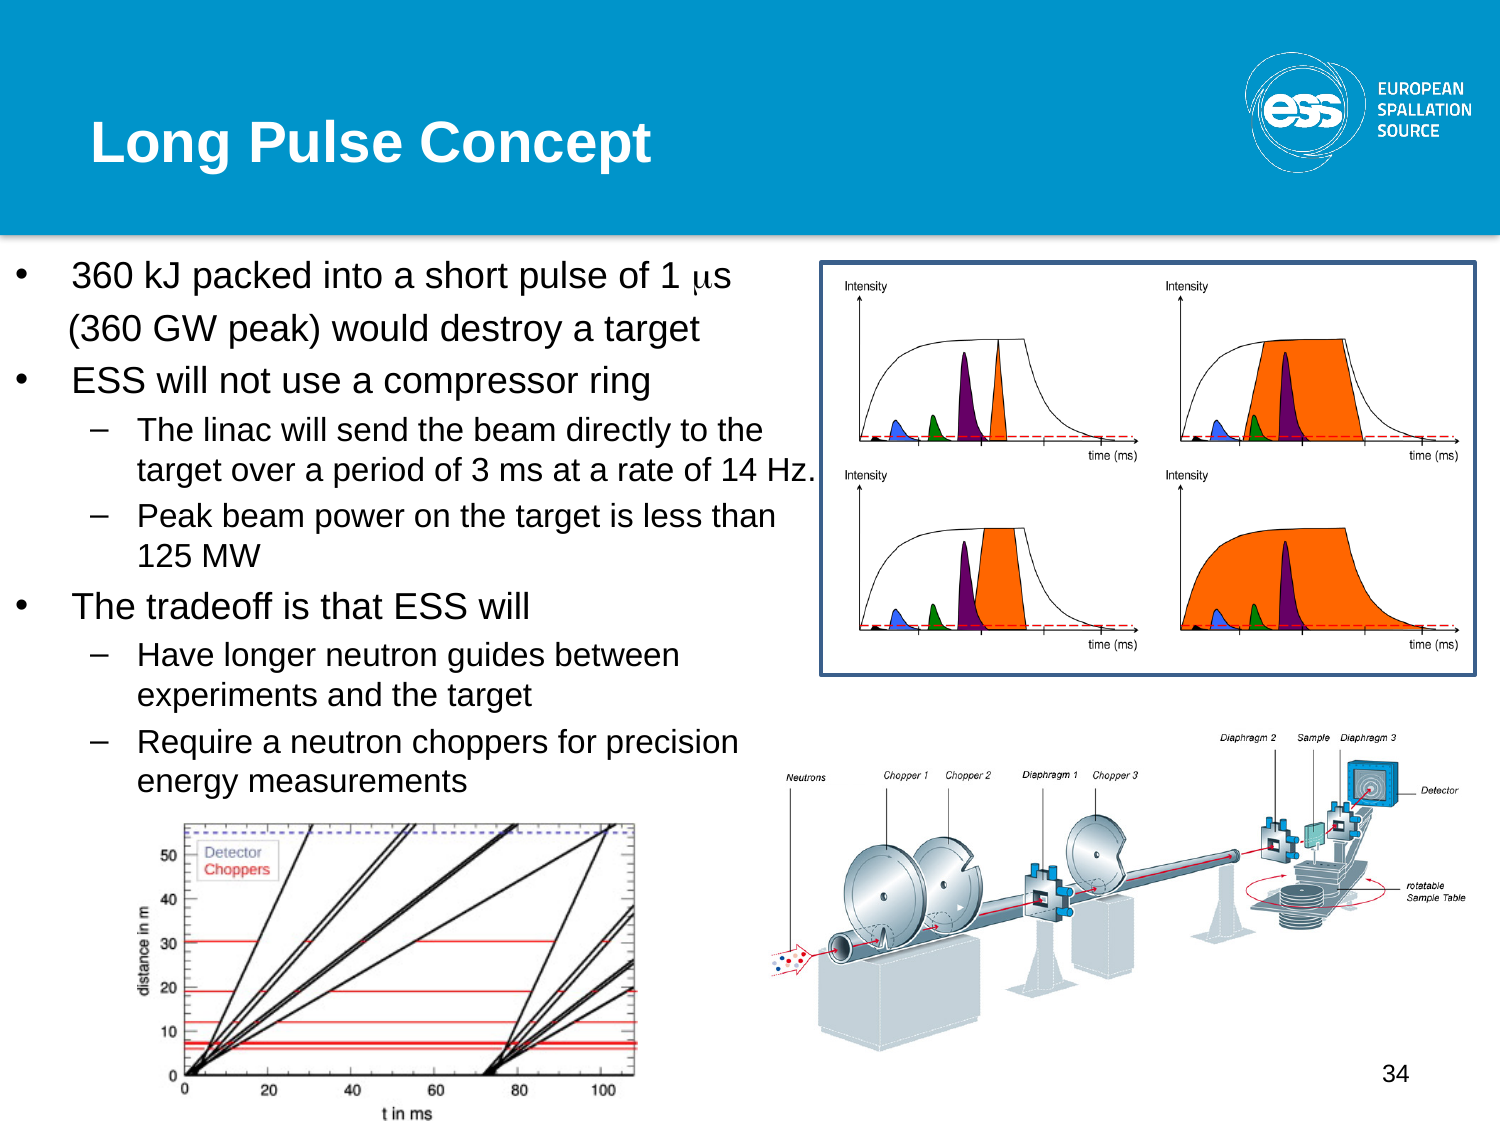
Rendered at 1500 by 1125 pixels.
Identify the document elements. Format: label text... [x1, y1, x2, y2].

picture [1264, 94, 1342, 127]
picture [1454, 83, 1458, 94]
picture [137, 822, 638, 1121]
picture [1436, 104, 1444, 115]
picture [1409, 104, 1415, 115]
picture [762, 705, 1473, 1056]
picture [1400, 83, 1407, 94]
picture [1423, 83, 1430, 94]
list 360 kJ packed into a short pulse of 1 ms (360 GW peak) would destroy a target ESS will not use a compressor ring The linac will send the beam directly to the target over a period of 3 ms at a rate of 14 Hz. Peak beam power on the target is less than 125 MW The tradeoff is that ESS will Have longer neutron guides between experiments and the target Require a neutron choppers for precision energy measurements [0, 243, 845, 869]
title Long Pulse Concept [75, 45, 1247, 233]
picture [1389, 104, 1393, 115]
picture [1422, 125, 1428, 134]
picture [1398, 109, 1406, 115]
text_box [820, 262, 1476, 676]
picture [1432, 125, 1438, 136]
slide_number 34 [1074, 1063, 1425, 1103]
picture [1418, 104, 1423, 115]
picture [1443, 86, 1450, 93]
picture [1379, 83, 1385, 94]
